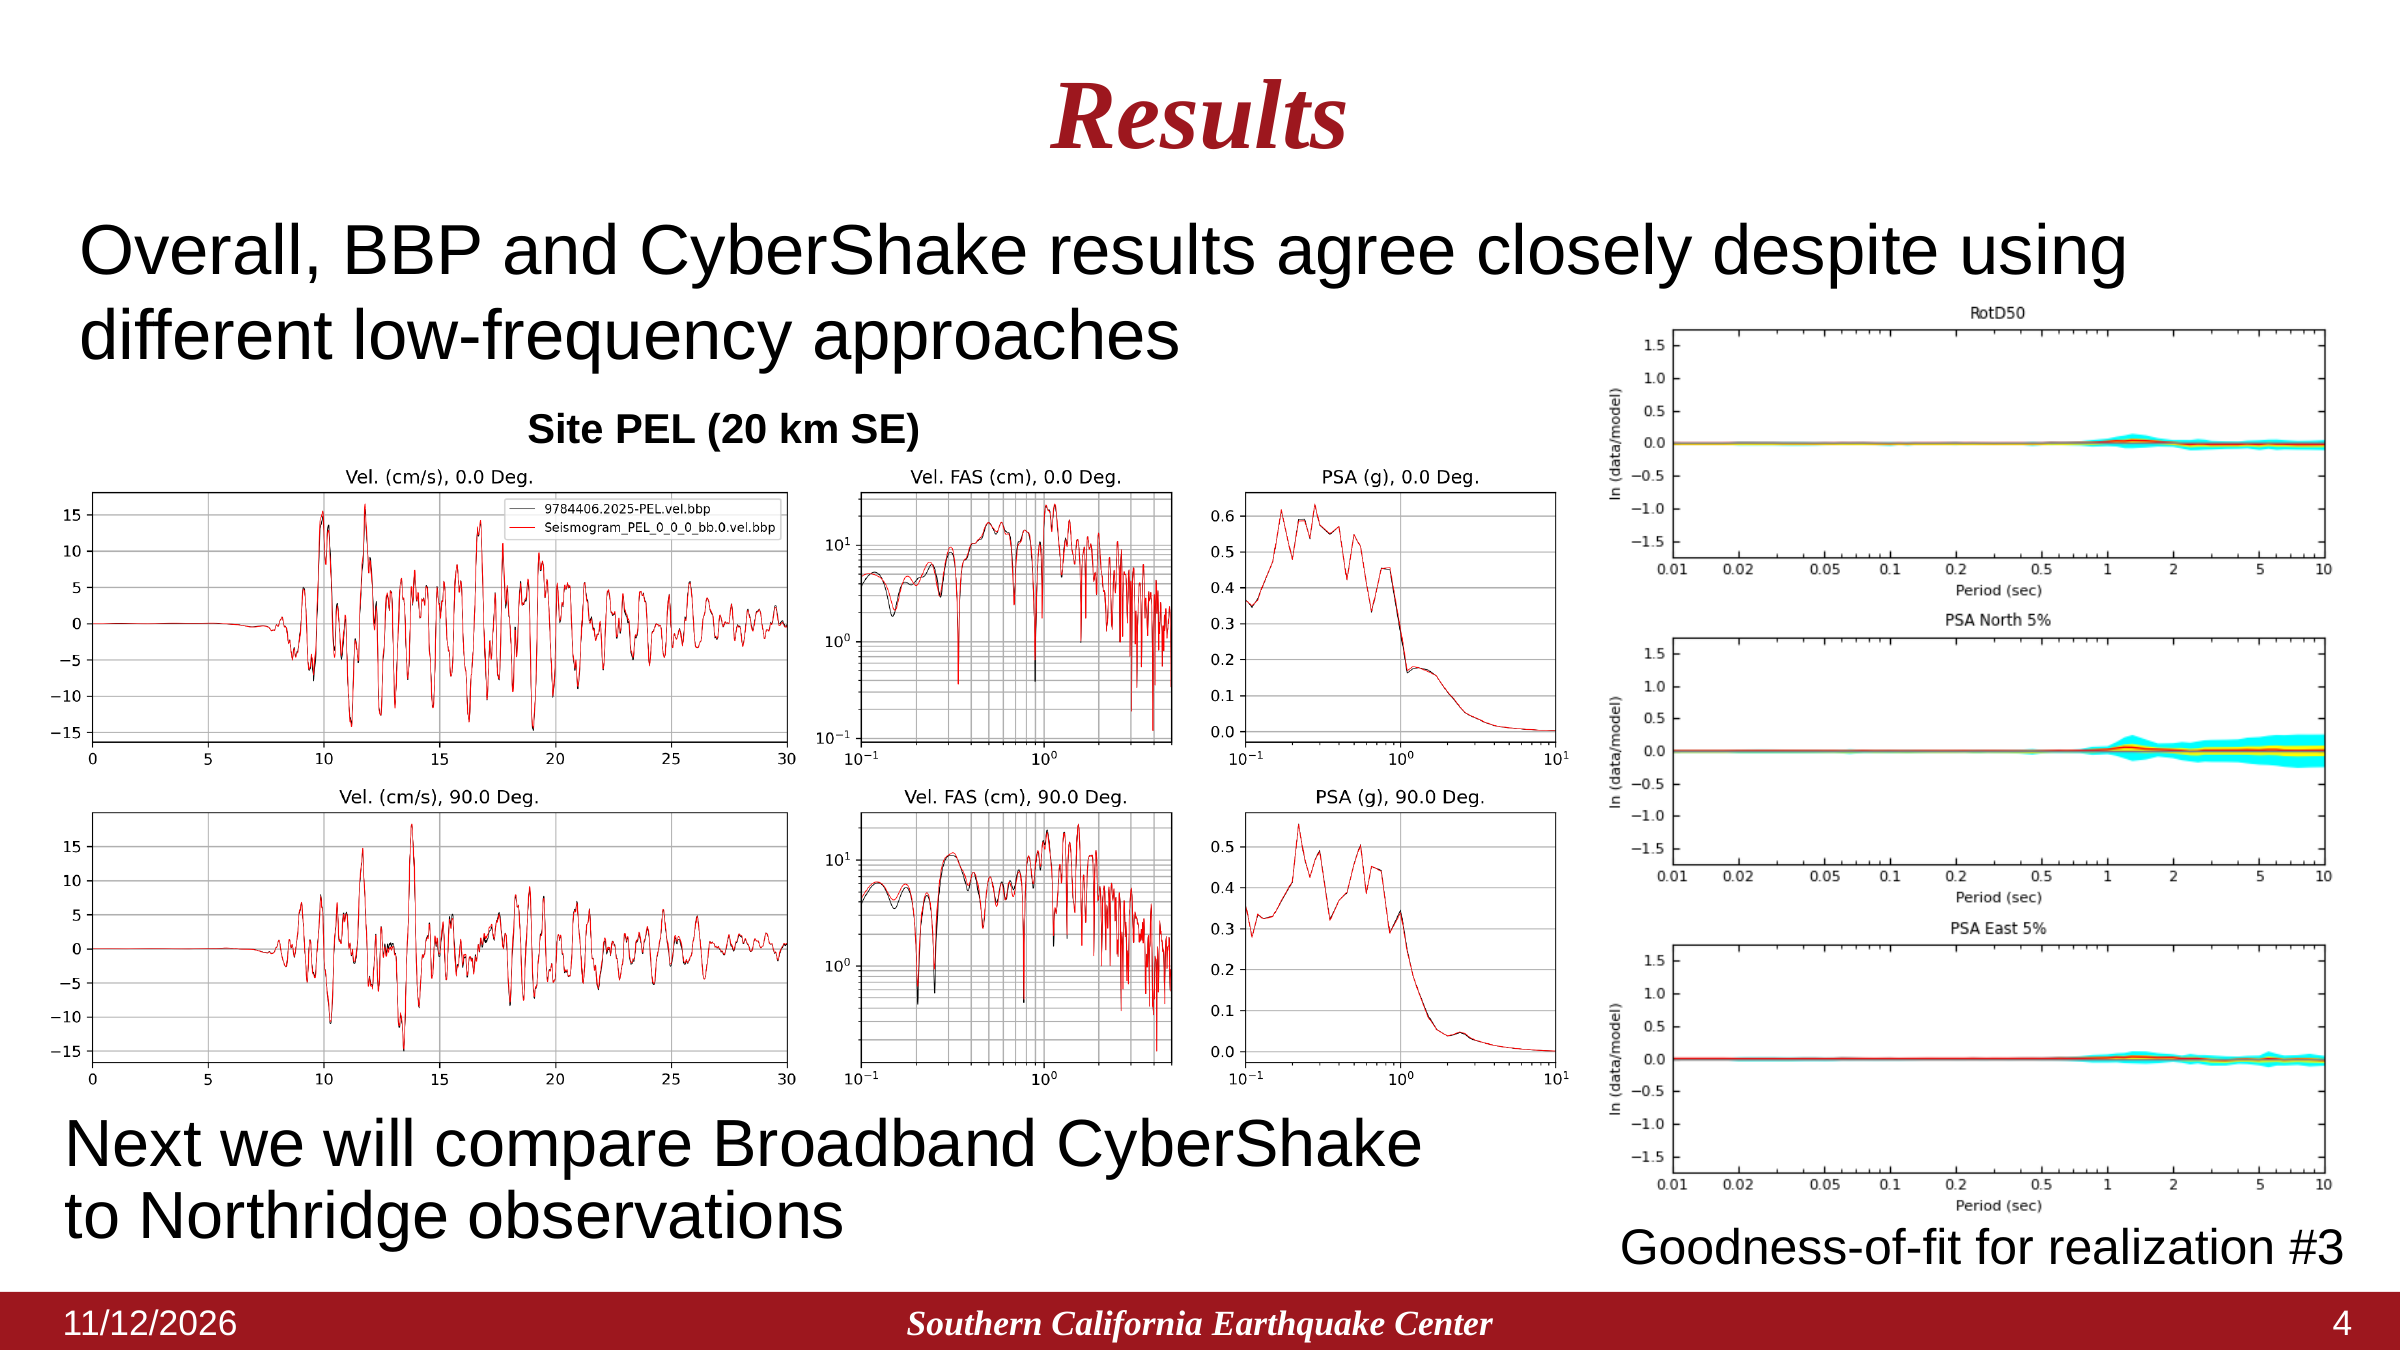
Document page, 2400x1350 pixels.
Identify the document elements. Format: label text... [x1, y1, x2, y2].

text_box Next we will compare Broadband CyberShake to Northridge observations [50, 1101, 1509, 1261]
picture [1596, 301, 2342, 1225]
text_box Goodness-of-fit for realization #3 [1605, 1213, 2381, 1283]
picture [32, 453, 1586, 1091]
list Overall, BBP and CyberShake results agree closely despite using different low-frequency approaches [59, 195, 2341, 1260]
title Results [59, 54, 2341, 180]
slide_number 3 [2145, 1303, 2371, 1339]
text_box Site PEL (20 km SE) [512, 399, 938, 453]
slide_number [44, 1303, 320, 1339]
footer Southern California Earthquake Center [794, 1285, 1606, 1350]
